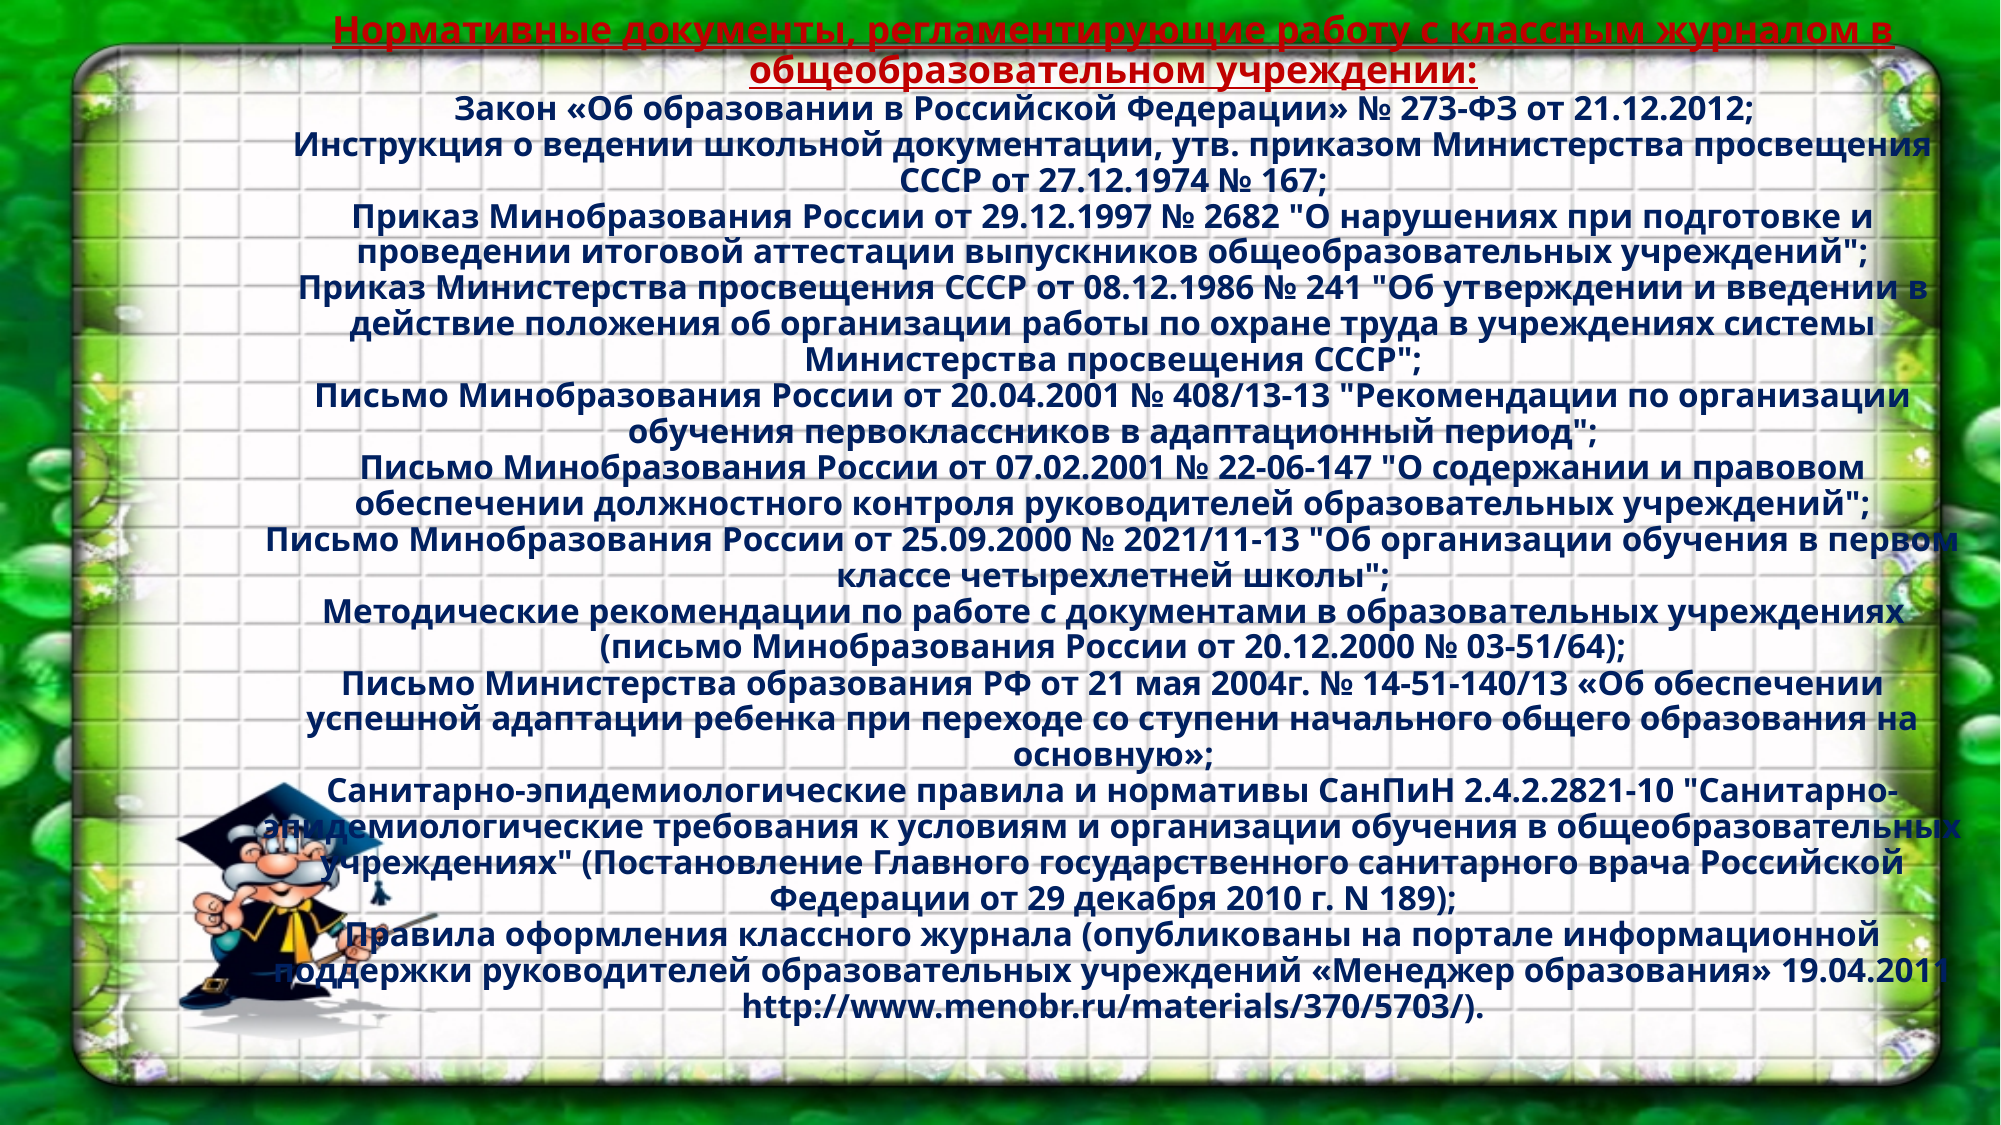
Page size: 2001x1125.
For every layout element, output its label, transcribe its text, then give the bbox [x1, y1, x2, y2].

picture [0, 0, 2001, 1125]
title Нормативные документы, регламентирующие работу с классным журналом в общеобразовательном учреждении: Закон «Об образовании в Российской Федерации» № 273-ФЗ от 21.12.2012; Инструкция о ведении школьной документации, утв. приказом Министерства просвещения СССР от 27.12.1974 № 167; Приказ Минобразования России от 29.12.1997 № 2682 "О нарушениях при подготовке и проведении итоговой аттестации выпускников общеобразовательных учреждений"; Приказ Министерства просвещения СССР от 08.12.1986 № 241 "Об ут­верждении и введении в действие положения об организации работы по охране труда в учреждениях системы Министерства просвещения СССР"; Письмо Минобразования России от 20.04.2001 № 408/13-13 "Рекомендации по организации обучения первоклассников в адаптационный период"; Письмо Минобразования России от 07.02.2001 № 22-06-147 "О содержании и правовом обеспечении должностного контроля руководителей образовательных учреждений"; Письмо Минобразования России от 25.09.2000 № 2021/11-13 "Об организации обучения в первом классе четырехлетней школы"; Методические рекомендации по работе с документами в образова­тельных учреждениях (письмо Минобразования России от 20.12.2000 № 03-51/64); Письмо Министерства образования РФ от 21 мая 2004г. № 14-51-140/13 «Об обеспечении успешной адаптации ребенка при переходе со ступени начального общего образования на основную»; Санитарно-эпидемиологические правила и нормативы СанПиН 2.4.2.2821-10 "Санитарно-эпидемиологические требования к условиям и организации обучения в общеобразовательных учреждениях" (Постановление Главного государственного санитарного врача Российской Федерации от 29 декабря 2010 г. N 189); Правила оформления классного журнала (опубликованы на портале информационной поддержки руководителей образовательных учреждений «Менеджер образования» 19.04.2011 http://www.menobr.ru/materials/370/5703/). [247, 34, 1980, 1002]
